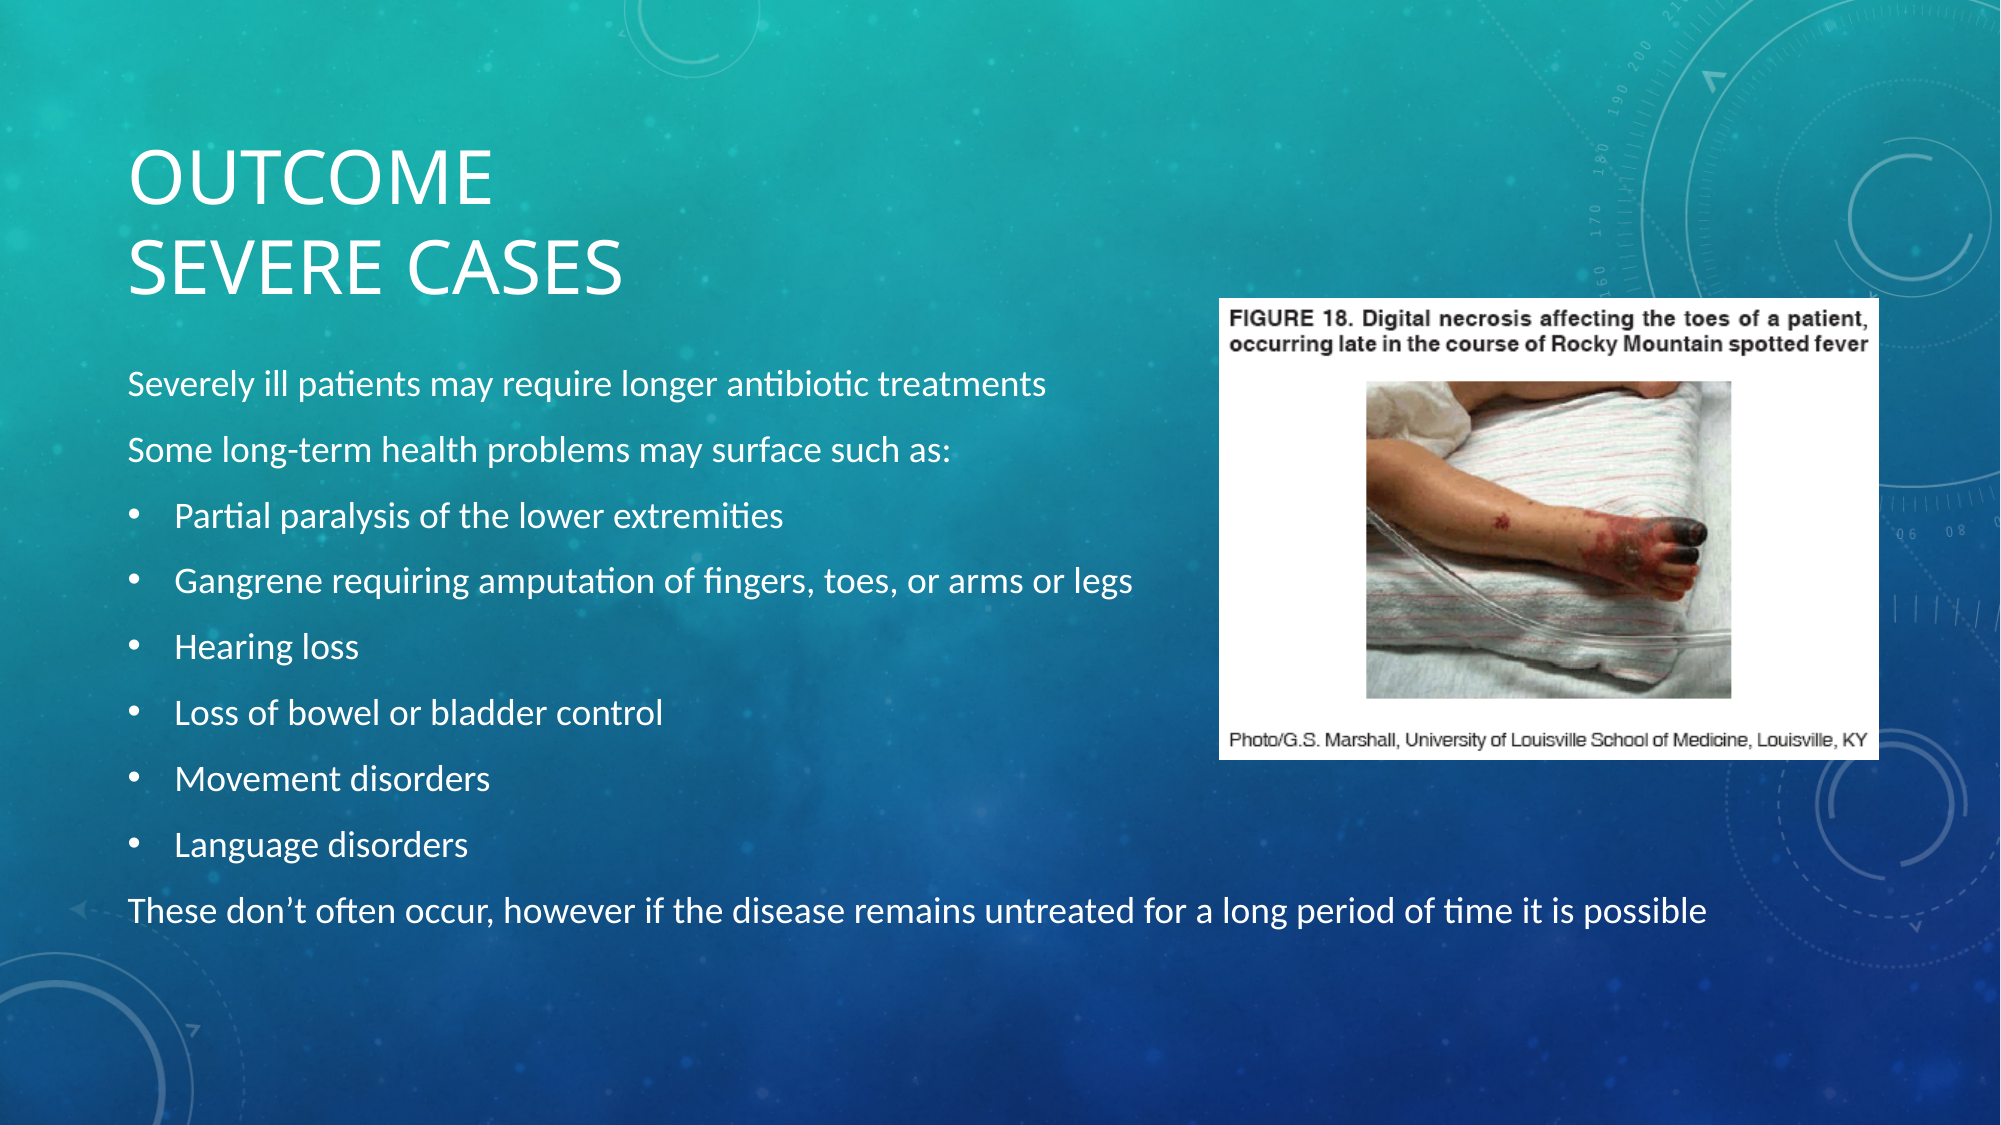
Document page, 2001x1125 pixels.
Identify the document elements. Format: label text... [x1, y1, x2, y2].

picture [0, 0, 2001, 1125]
title Outcome Severe cases [112, 99, 1775, 339]
list Severely ill patients may require longer antibiotic treatments Some long-term health problems may surface such as: Partial paralysis of the lower extremities Gangrene requiring amputation of fingers, toes, or arms or legs Hearing loss Loss of bowel or bladder control Movement disorders Language disorders These don’t often occur, however if the disease remains untreated for a long period of time it is possible [112, 351, 1775, 950]
